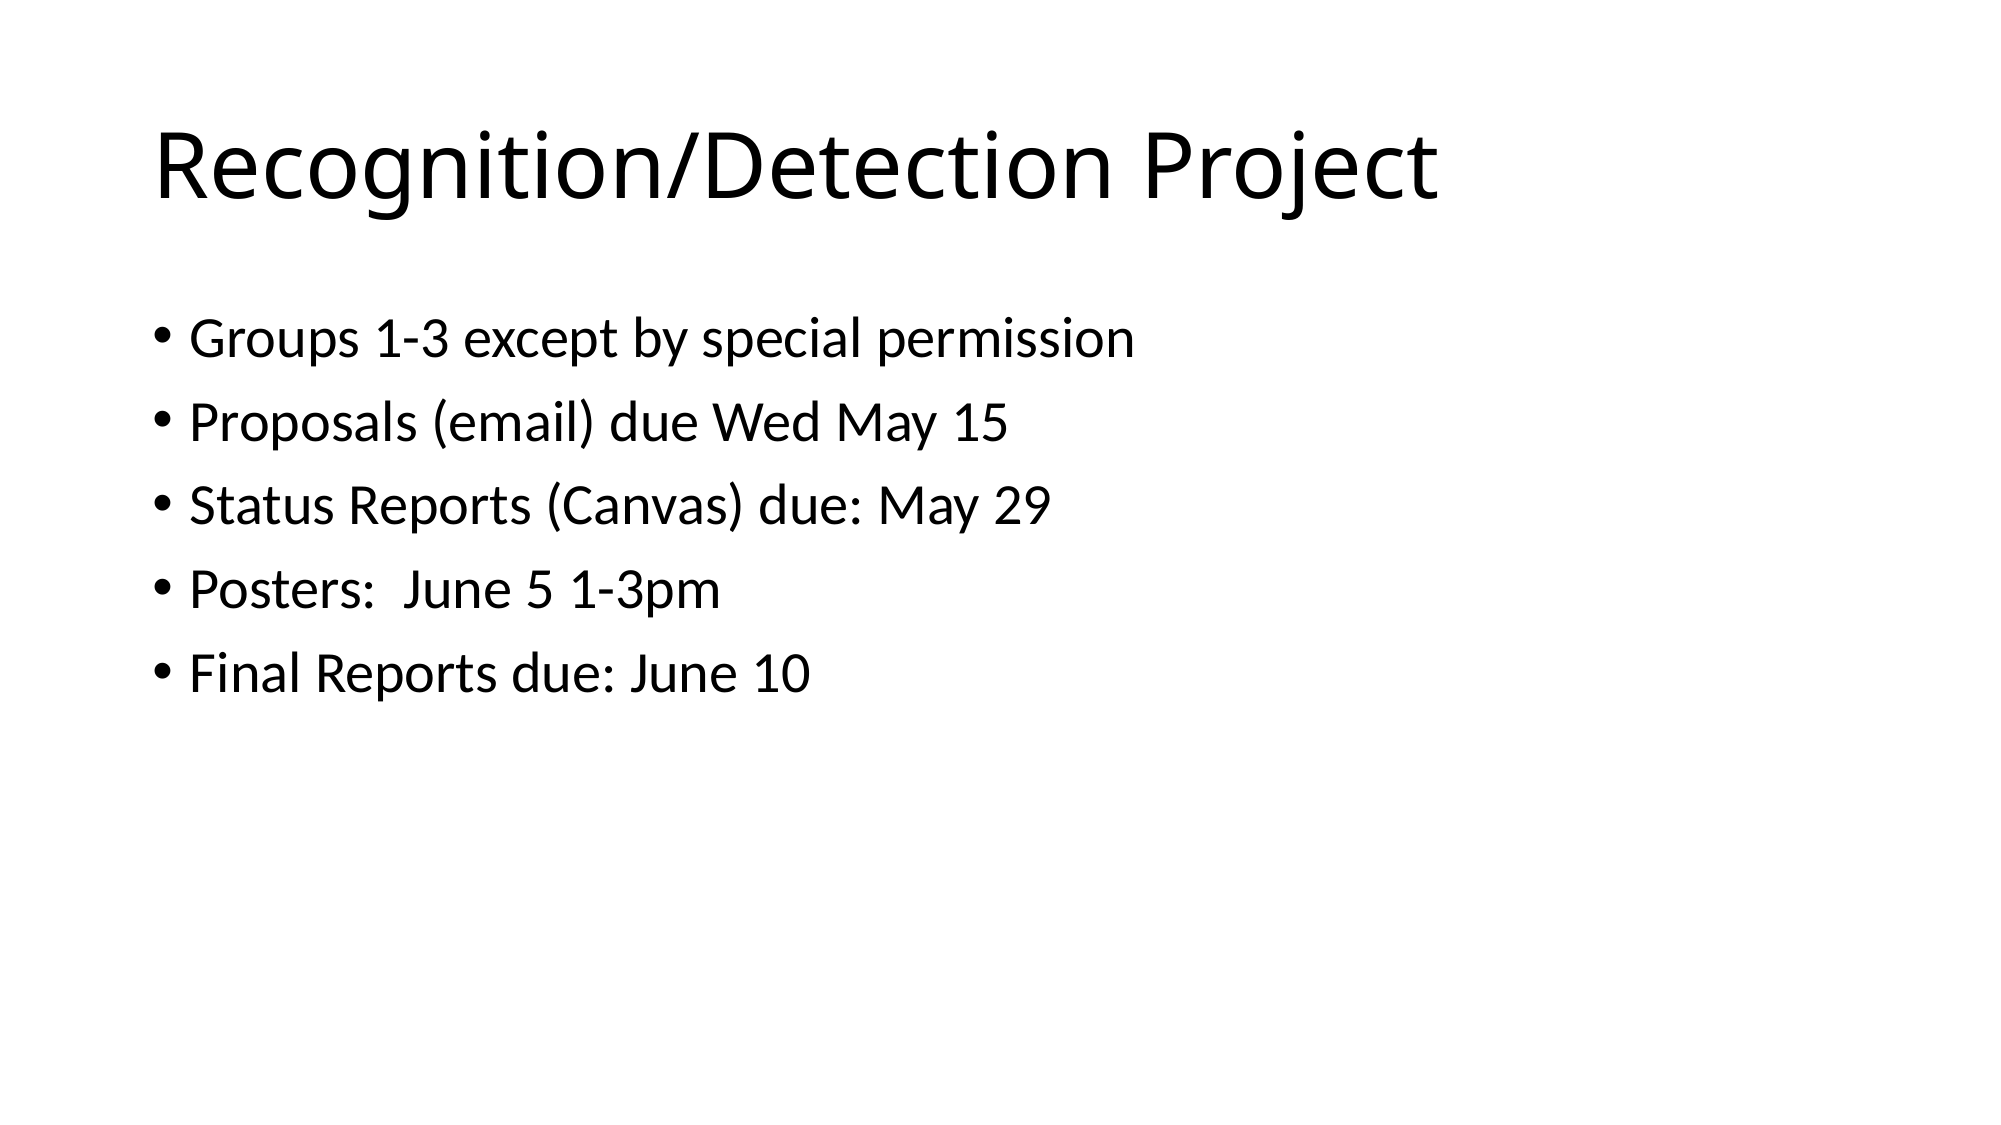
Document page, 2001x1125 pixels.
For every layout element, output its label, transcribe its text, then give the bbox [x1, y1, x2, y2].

list Groups 1-3 except by special permission Proposals (email) due Wed May 15 Status Reports (Canvas) due: May 29 Posters: June 5 1-3pm Final Reports due: June 10 [137, 299, 1863, 1014]
title Recognition/Detection Project [137, 59, 1863, 278]
